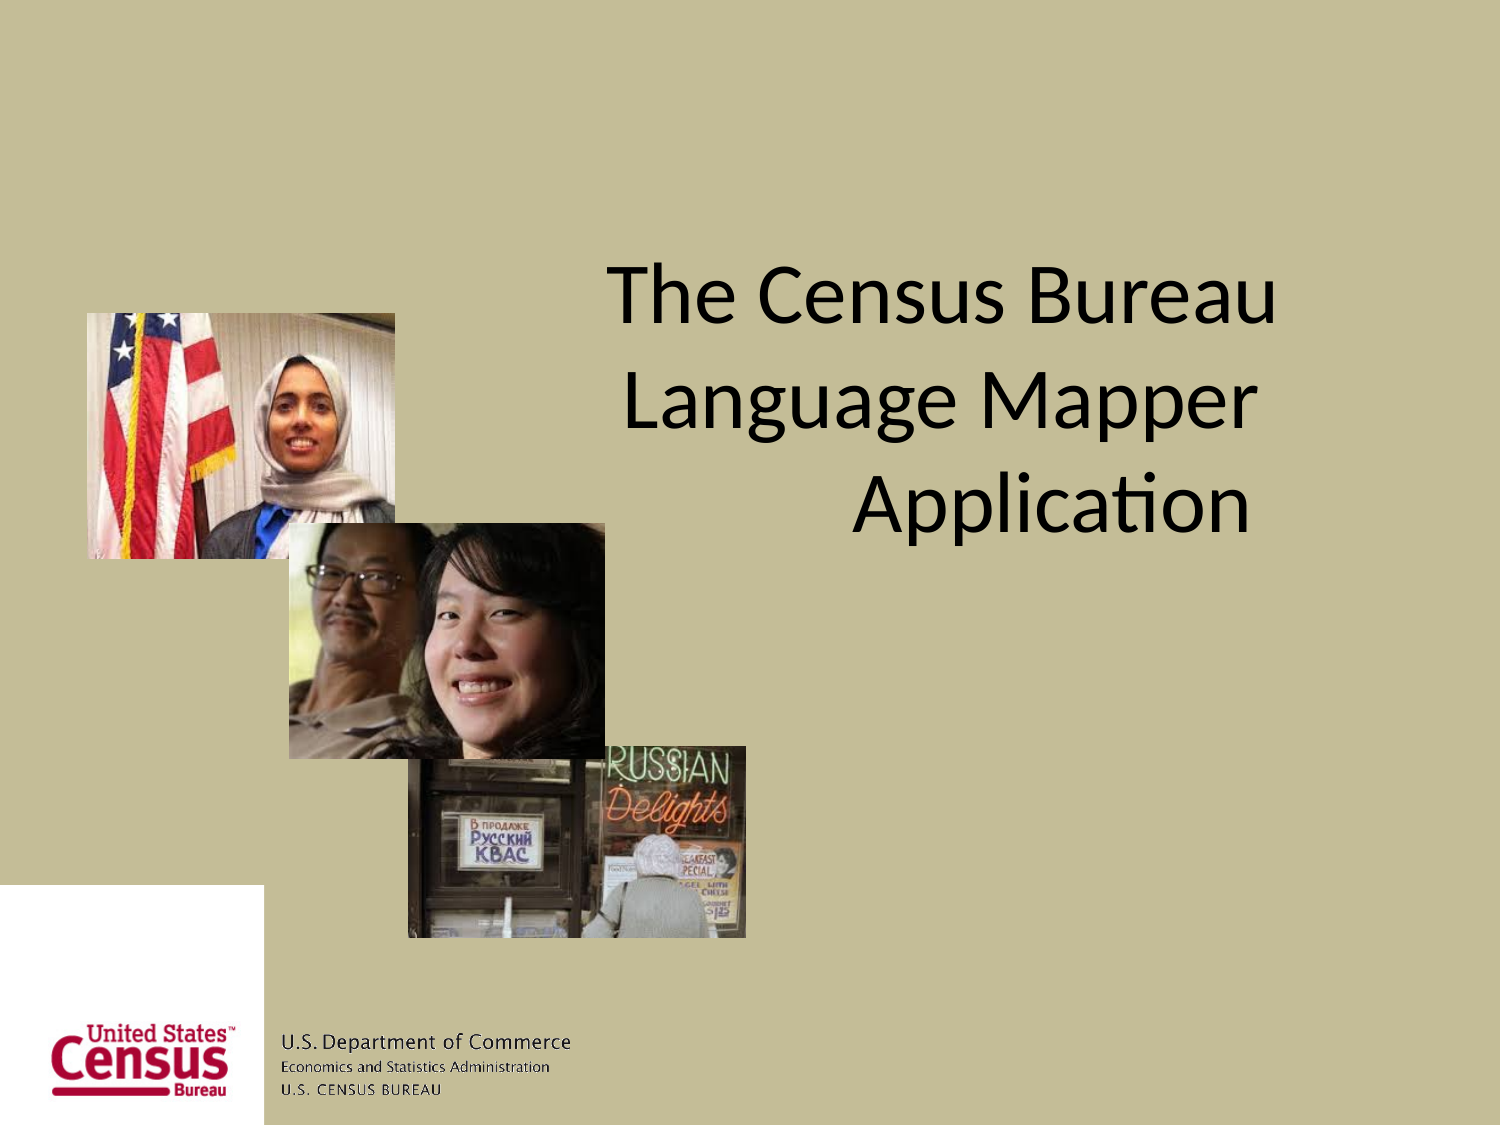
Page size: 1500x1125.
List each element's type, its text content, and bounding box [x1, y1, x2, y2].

picture [0, 885, 265, 1125]
title The Census Bureau Language Mapper Application [460, 228, 1296, 559]
picture [282, 1033, 570, 1095]
picture [86, 313, 746, 939]
